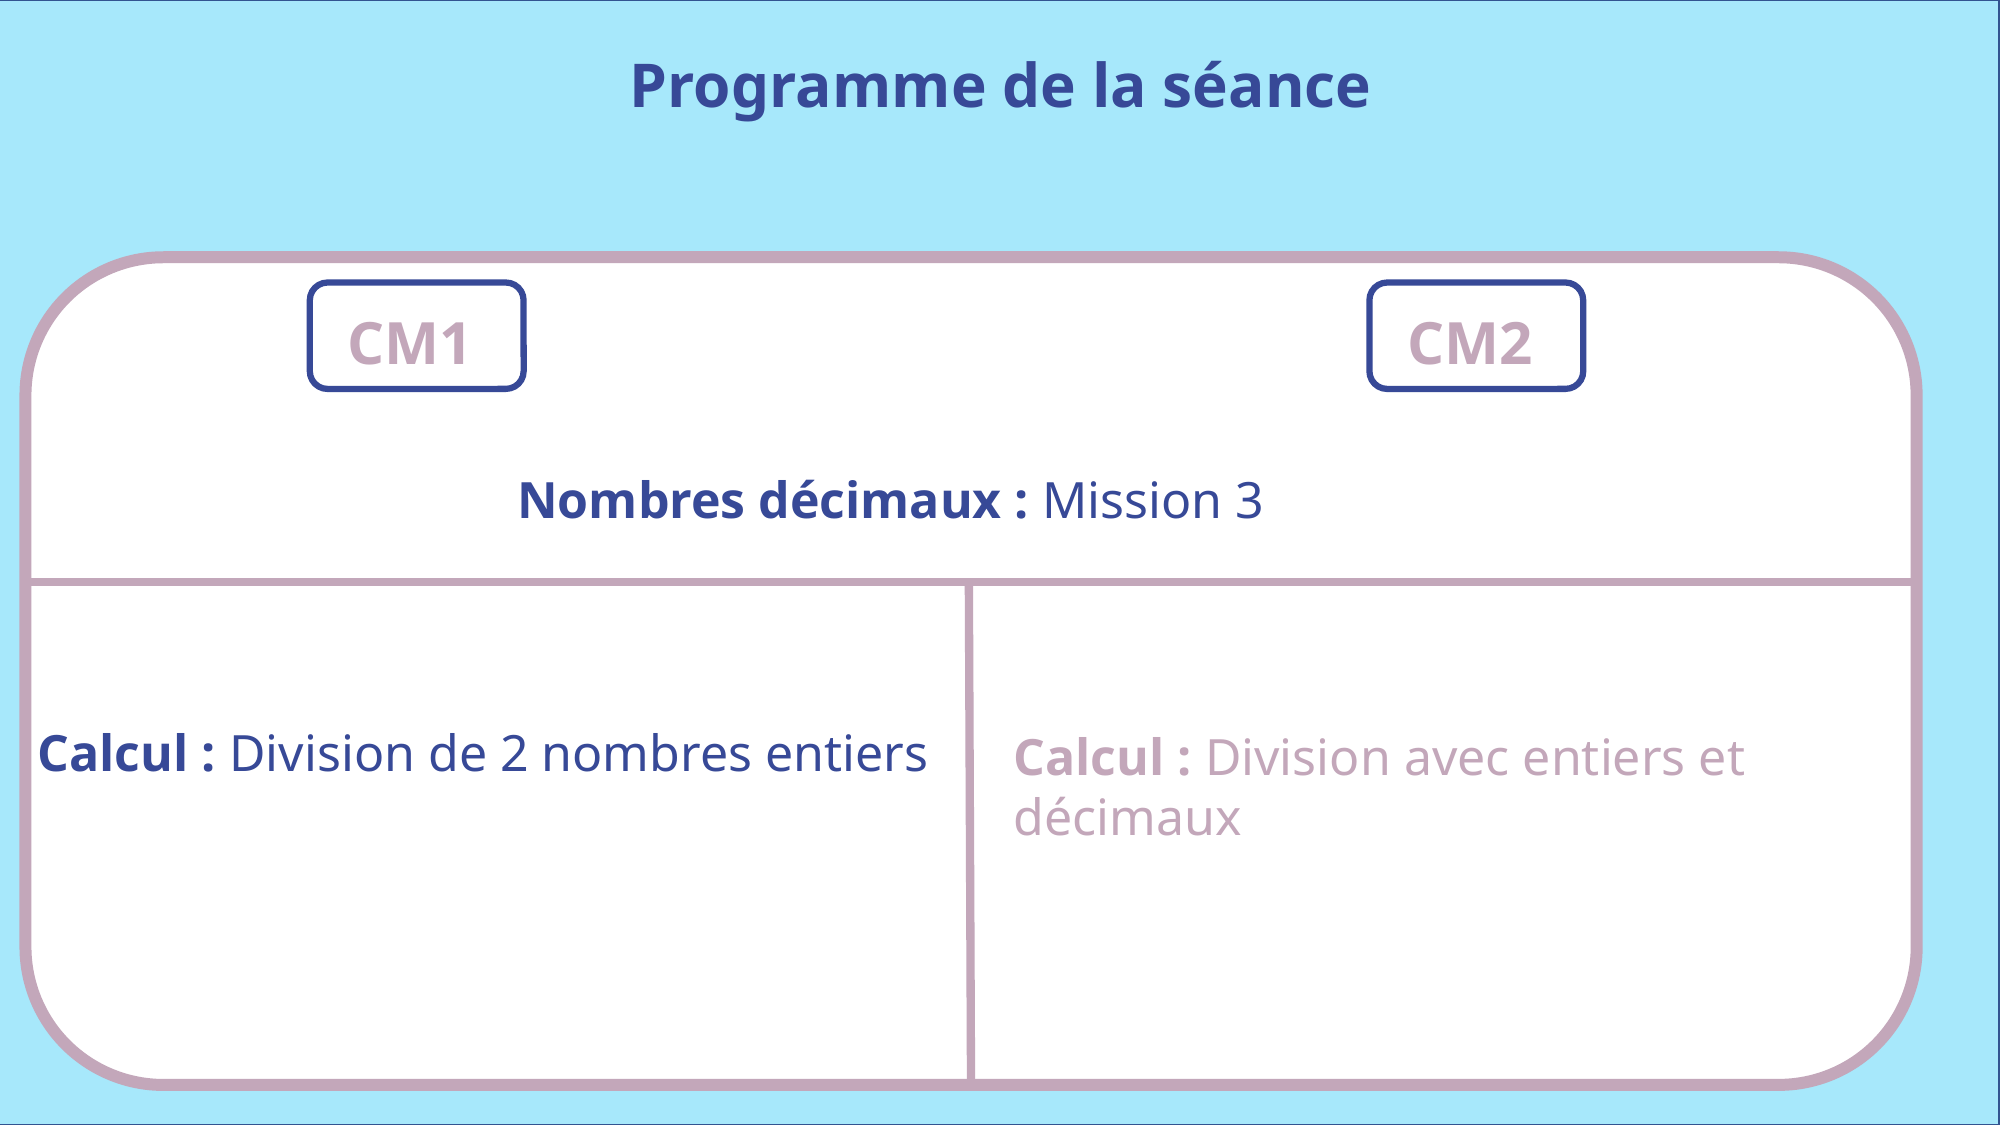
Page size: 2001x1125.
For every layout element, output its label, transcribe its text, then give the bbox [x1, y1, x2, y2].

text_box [1369, 282, 1584, 389]
text_box Calcul : Division de 2 nombres entiers [23, 713, 965, 789]
text_box [24, 256, 1918, 1086]
text_box Calcul : Division avec entiers et décimaux [998, 717, 1860, 853]
text_box [0, 0, 2000, 1125]
footer www.maitresseherisson.com [662, 1042, 1338, 1103]
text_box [309, 282, 524, 389]
text_box Programme de la séance [1, 39, 2000, 128]
text_box Nombres décimaux : Mission 3 [502, 460, 1446, 536]
